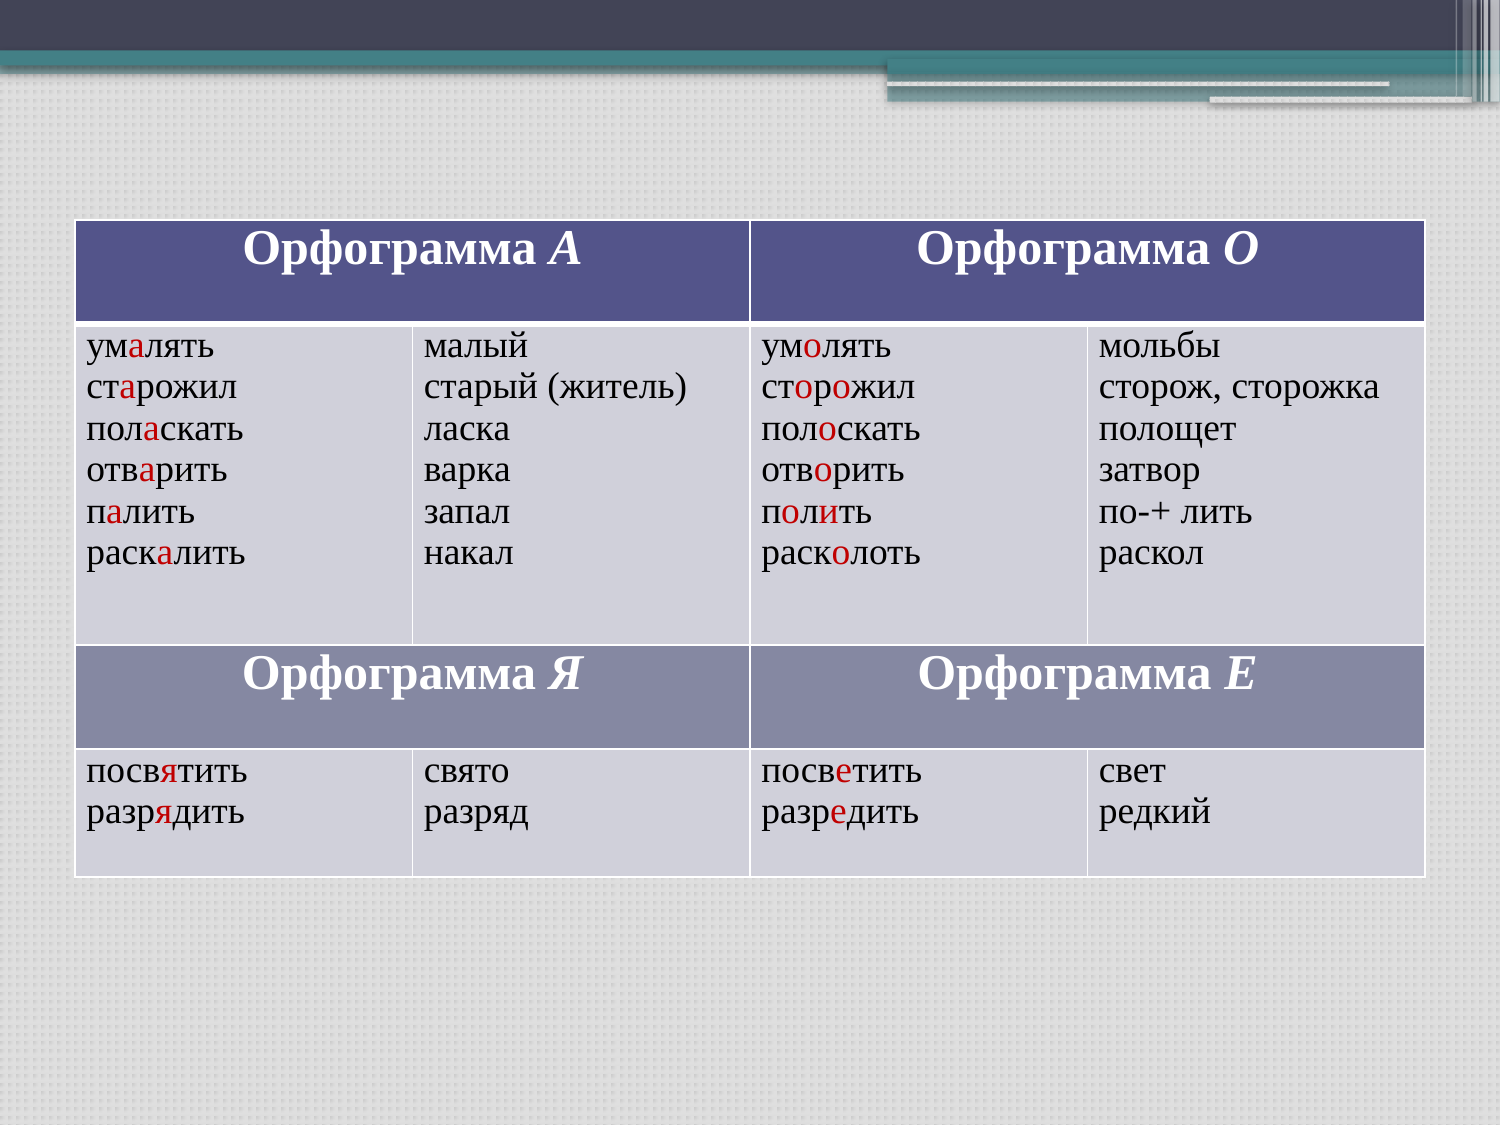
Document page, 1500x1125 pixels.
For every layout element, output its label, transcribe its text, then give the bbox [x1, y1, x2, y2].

table_cell мольбы сторож, сторожка полощет затвор по-+ лить раскол [1088, 327, 1424, 644]
table_cell малый старый (житель) ласка варка запал накал [413, 327, 749, 644]
table_header Орфограмма А [76, 221, 749, 321]
table_cell умолять сторожил полоскать отворить полить расколоть [751, 327, 1087, 644]
table_cell посветить разредить [751, 750, 1087, 876]
table_cell свет редкий [1088, 750, 1424, 876]
table_cell Орфограмма Я [76, 646, 749, 748]
table_cell Орфограмма Е [751, 646, 1424, 748]
table_cell умалять старожил поласкать отварить палить раскалить [76, 327, 412, 644]
table_cell свято разряд [413, 750, 749, 876]
table_cell посвятить разрядить [76, 750, 412, 876]
table_header Орфограмма О [751, 221, 1424, 321]
